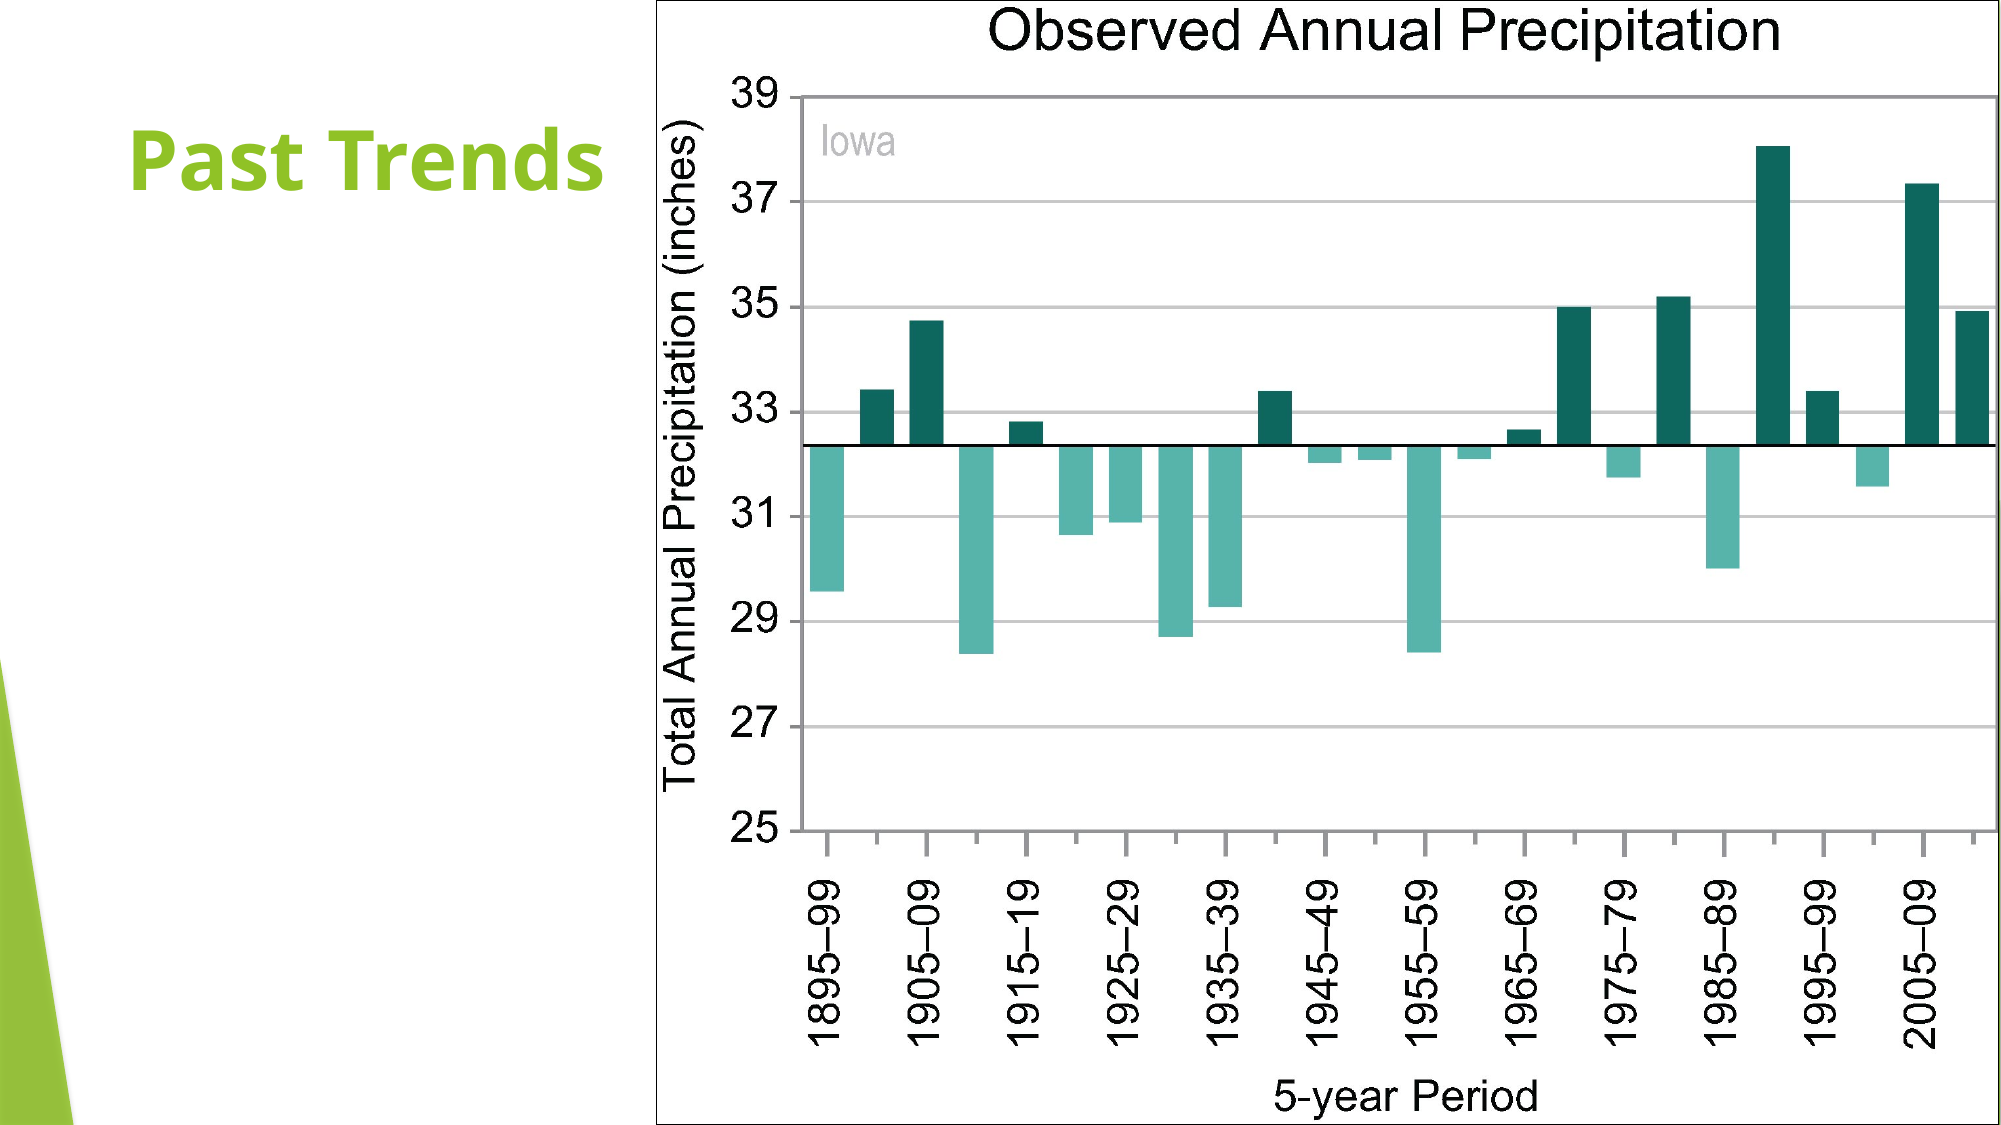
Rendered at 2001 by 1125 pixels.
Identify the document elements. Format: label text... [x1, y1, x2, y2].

picture [655, 0, 1999, 1125]
title Past Trends [111, 99, 651, 317]
